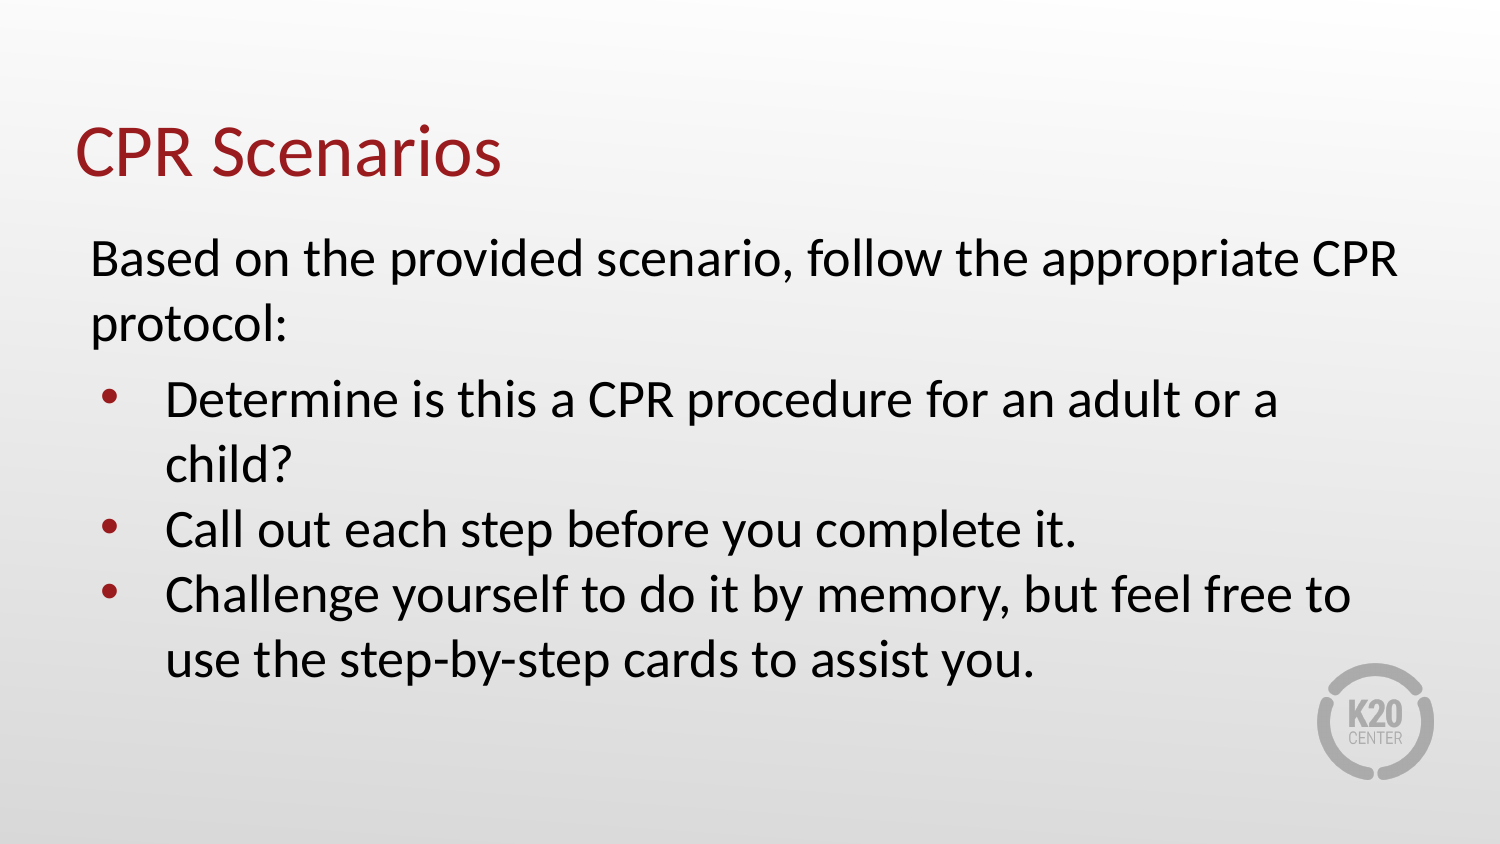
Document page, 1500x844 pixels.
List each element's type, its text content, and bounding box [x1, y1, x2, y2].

list Based on the provided scenario, follow the appropriate CPR protocol: Determine is this a CPR procedure for an adult or a child? Call out each step before you complete it. Challenge yourself to do it by memory, but feel free to use the step-by-step cards to assist you. [75, 214, 1425, 779]
title CPR Scenarios [75, 50, 1425, 191]
picture [1300, 646, 1451, 797]
